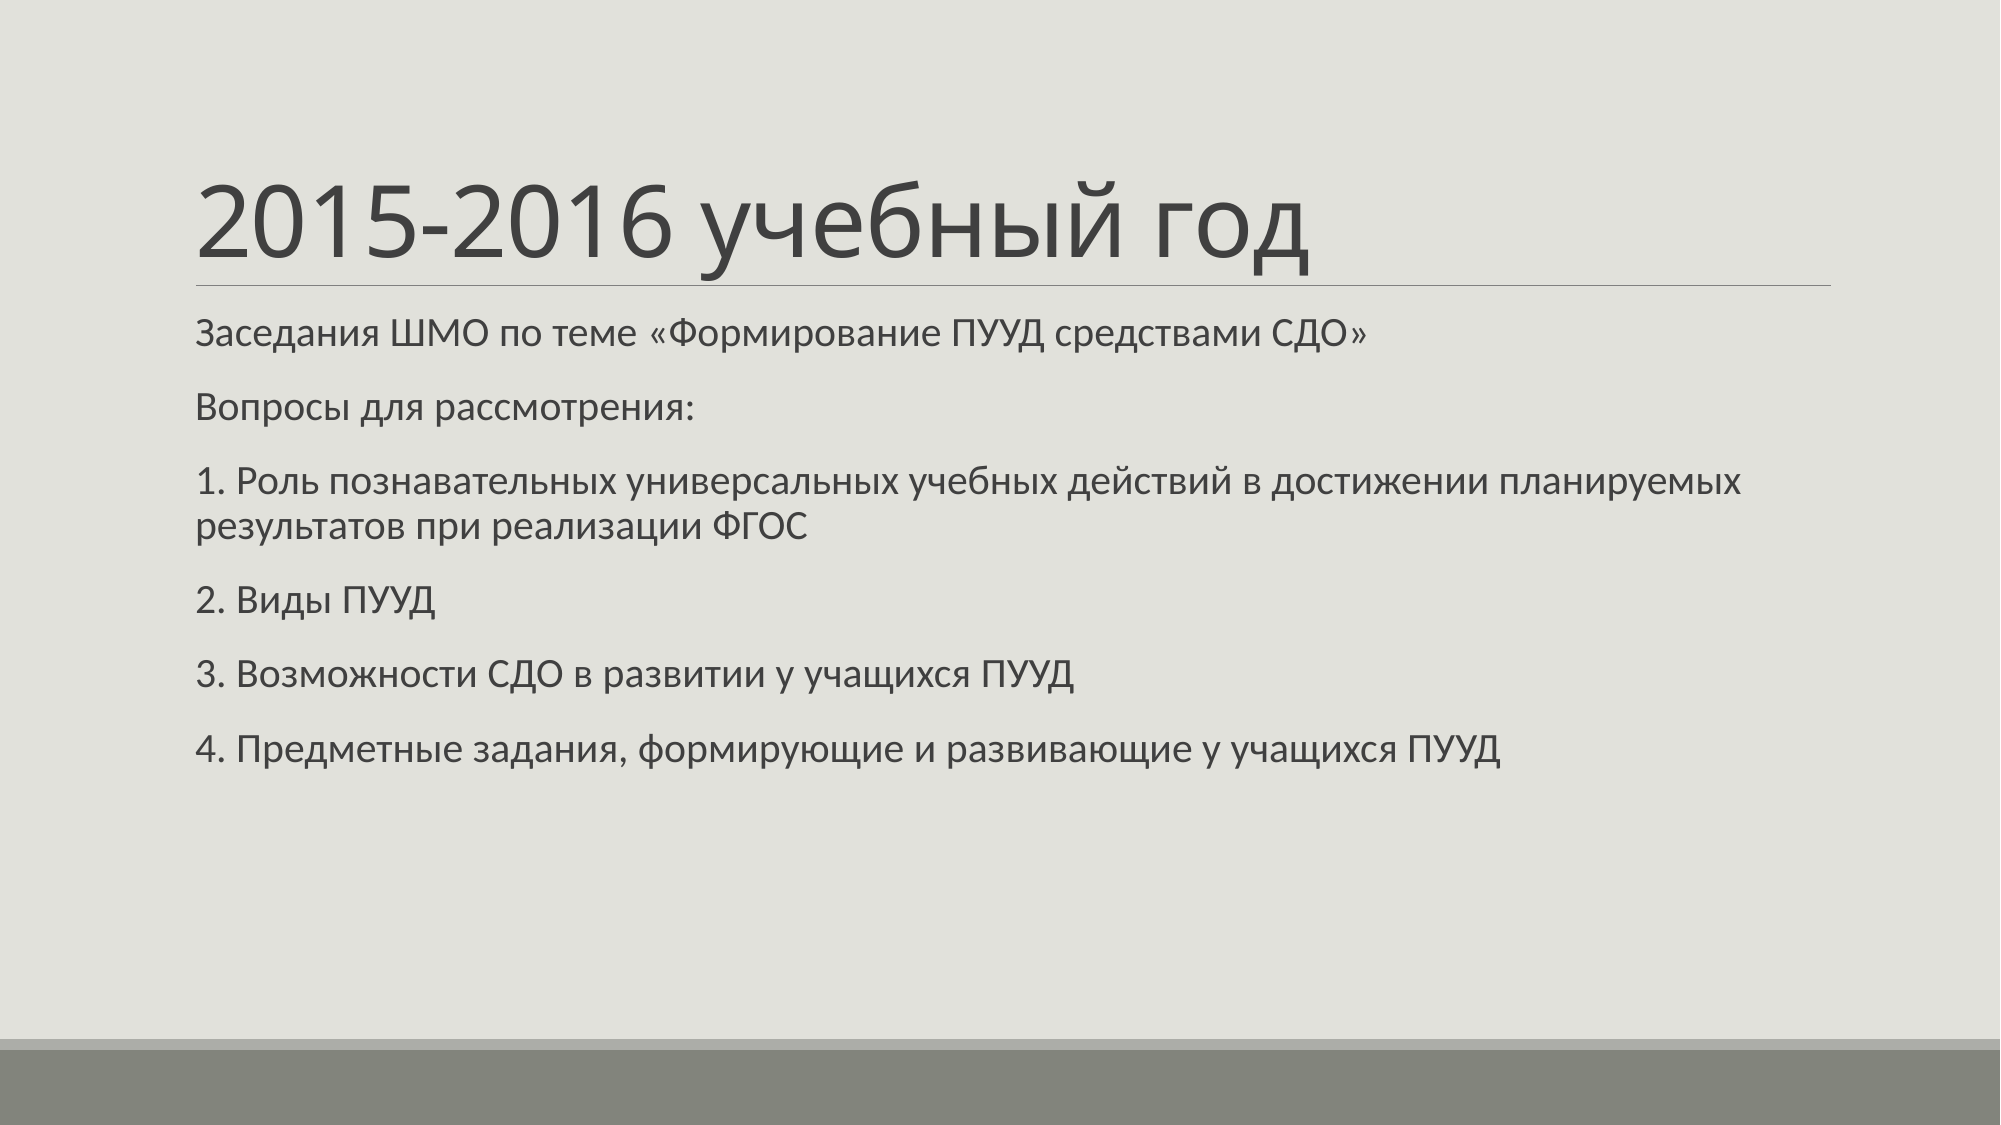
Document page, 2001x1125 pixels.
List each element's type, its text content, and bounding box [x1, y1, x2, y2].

title 2015-2016 учебный год [180, 47, 1830, 285]
list Заседания ШМО по теме «Формирование ПУУД средствами СДО» Вопросы для рассмотрения: 1. Роль познавательных универсальных учебных действий в достижении планируемых результатов при реализации ФГОС 2. Виды ПУУД 3. Возможности СДО в развитии у учащихся ПУУД 4. Предметные задания, формирующие и развивающие у учащихся ПУУД [180, 302, 1830, 963]
